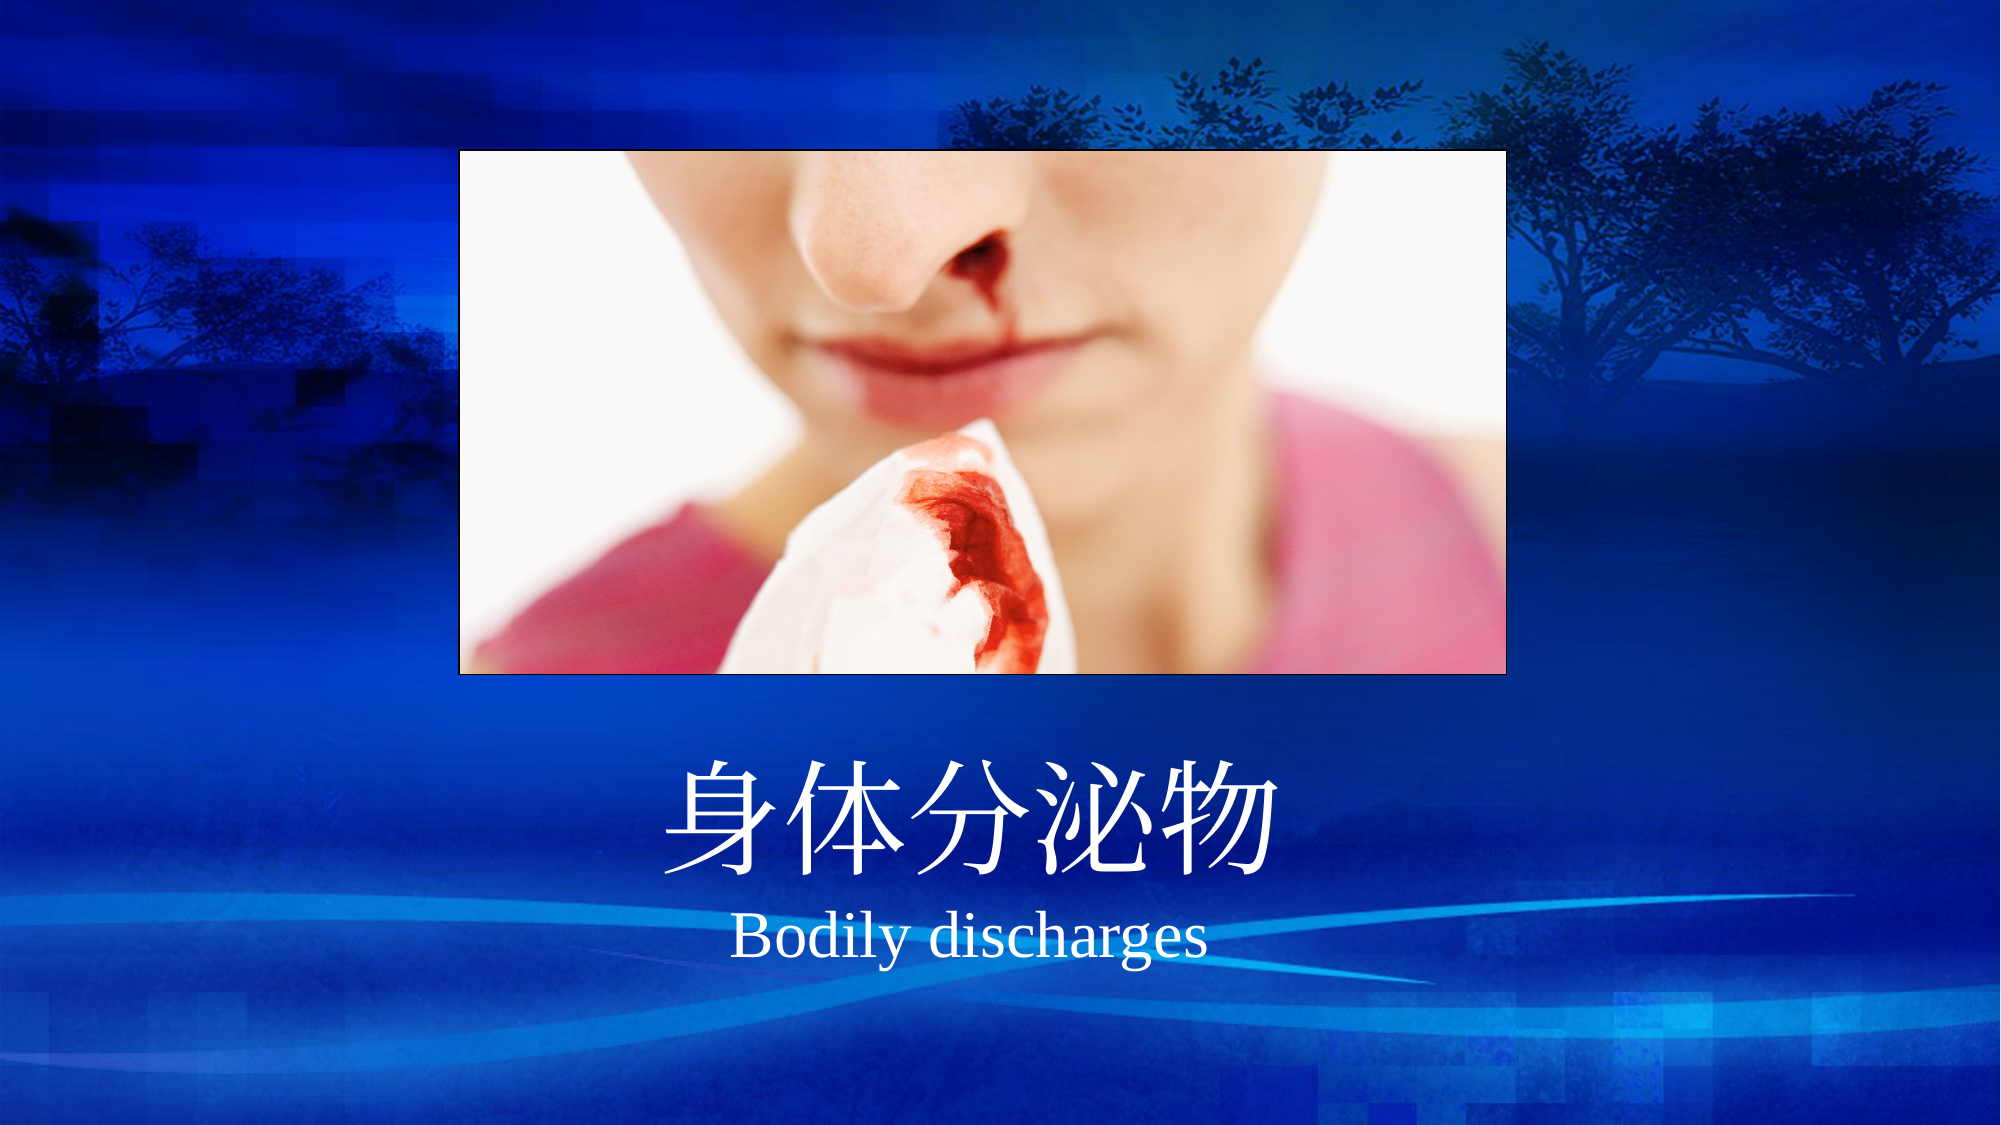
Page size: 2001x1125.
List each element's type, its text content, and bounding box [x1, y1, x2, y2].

text_box 身体分泌物 Bodily discharges [555, 733, 1385, 1002]
picture [0, 0, 2001, 1125]
